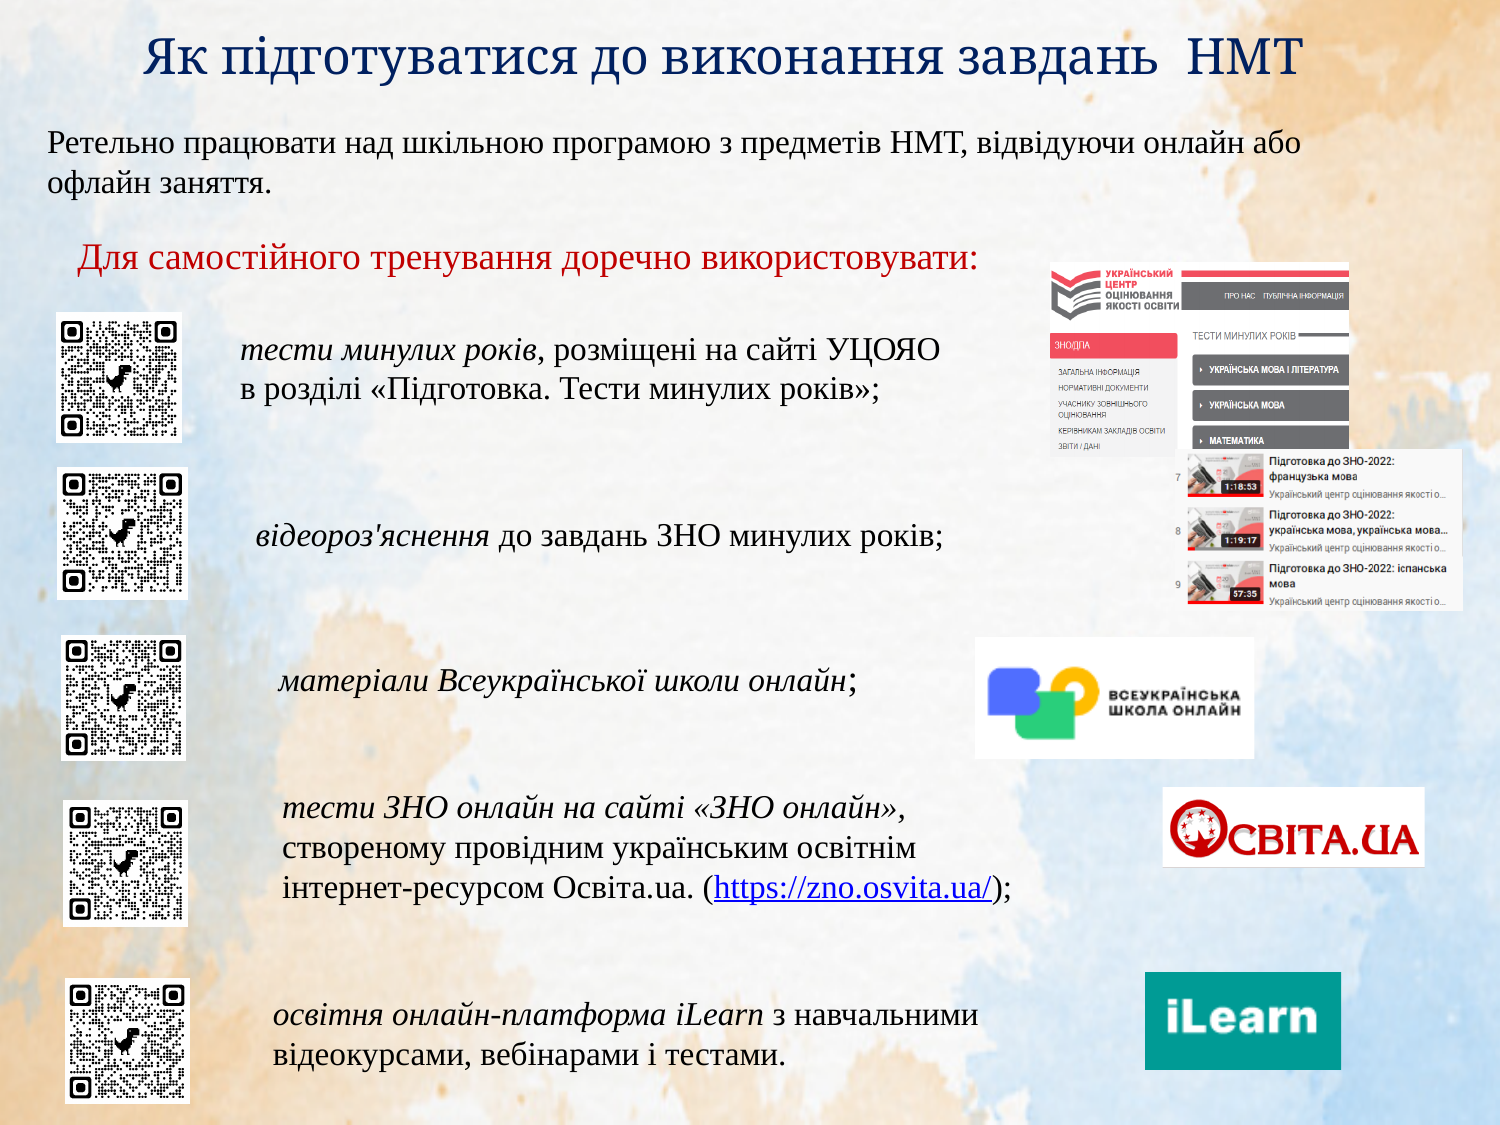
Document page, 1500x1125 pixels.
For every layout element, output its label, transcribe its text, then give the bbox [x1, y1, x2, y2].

text_box тести ЗНО онлайн на сайті «ЗНО онлайн», створеному провідним українським освітнім інтернет-ресурсом Освіта.ua. (https://zno.osvita.ua/); [267, 777, 1055, 913]
text_box матеріали Всеукраїнської школи онлайн; [263, 646, 883, 707]
picture [63, 800, 189, 927]
text_box Для самостійного тренування доречно використовувати: [62, 224, 1500, 285]
text_box Ретельно працювати над шкільною програмою з предметів НМТ, відвідуючи онлайн або офлайн заняття. [32, 112, 1495, 207]
text_box освітня онлайн-платформа iLearn з навчальними відеокурсами, вебінарами і тестами. [258, 985, 1009, 1080]
picture [60, 634, 186, 761]
picture [1144, 972, 1342, 1070]
picture [1049, 262, 1463, 611]
picture [57, 467, 188, 600]
picture [1162, 787, 1425, 869]
picture [974, 637, 1255, 759]
text_box відеороз'яснення до завдань ЗНО минулих років; [240, 505, 991, 561]
text_box Як підготуватися до виконання завдань НМТ [60, 16, 1402, 92]
text_box тести минулих років, розміщені на сайті УЦОЯО в розділі «Підготовка. Тести минулих років»; [225, 319, 963, 414]
picture [55, 312, 182, 443]
picture [65, 977, 190, 1105]
